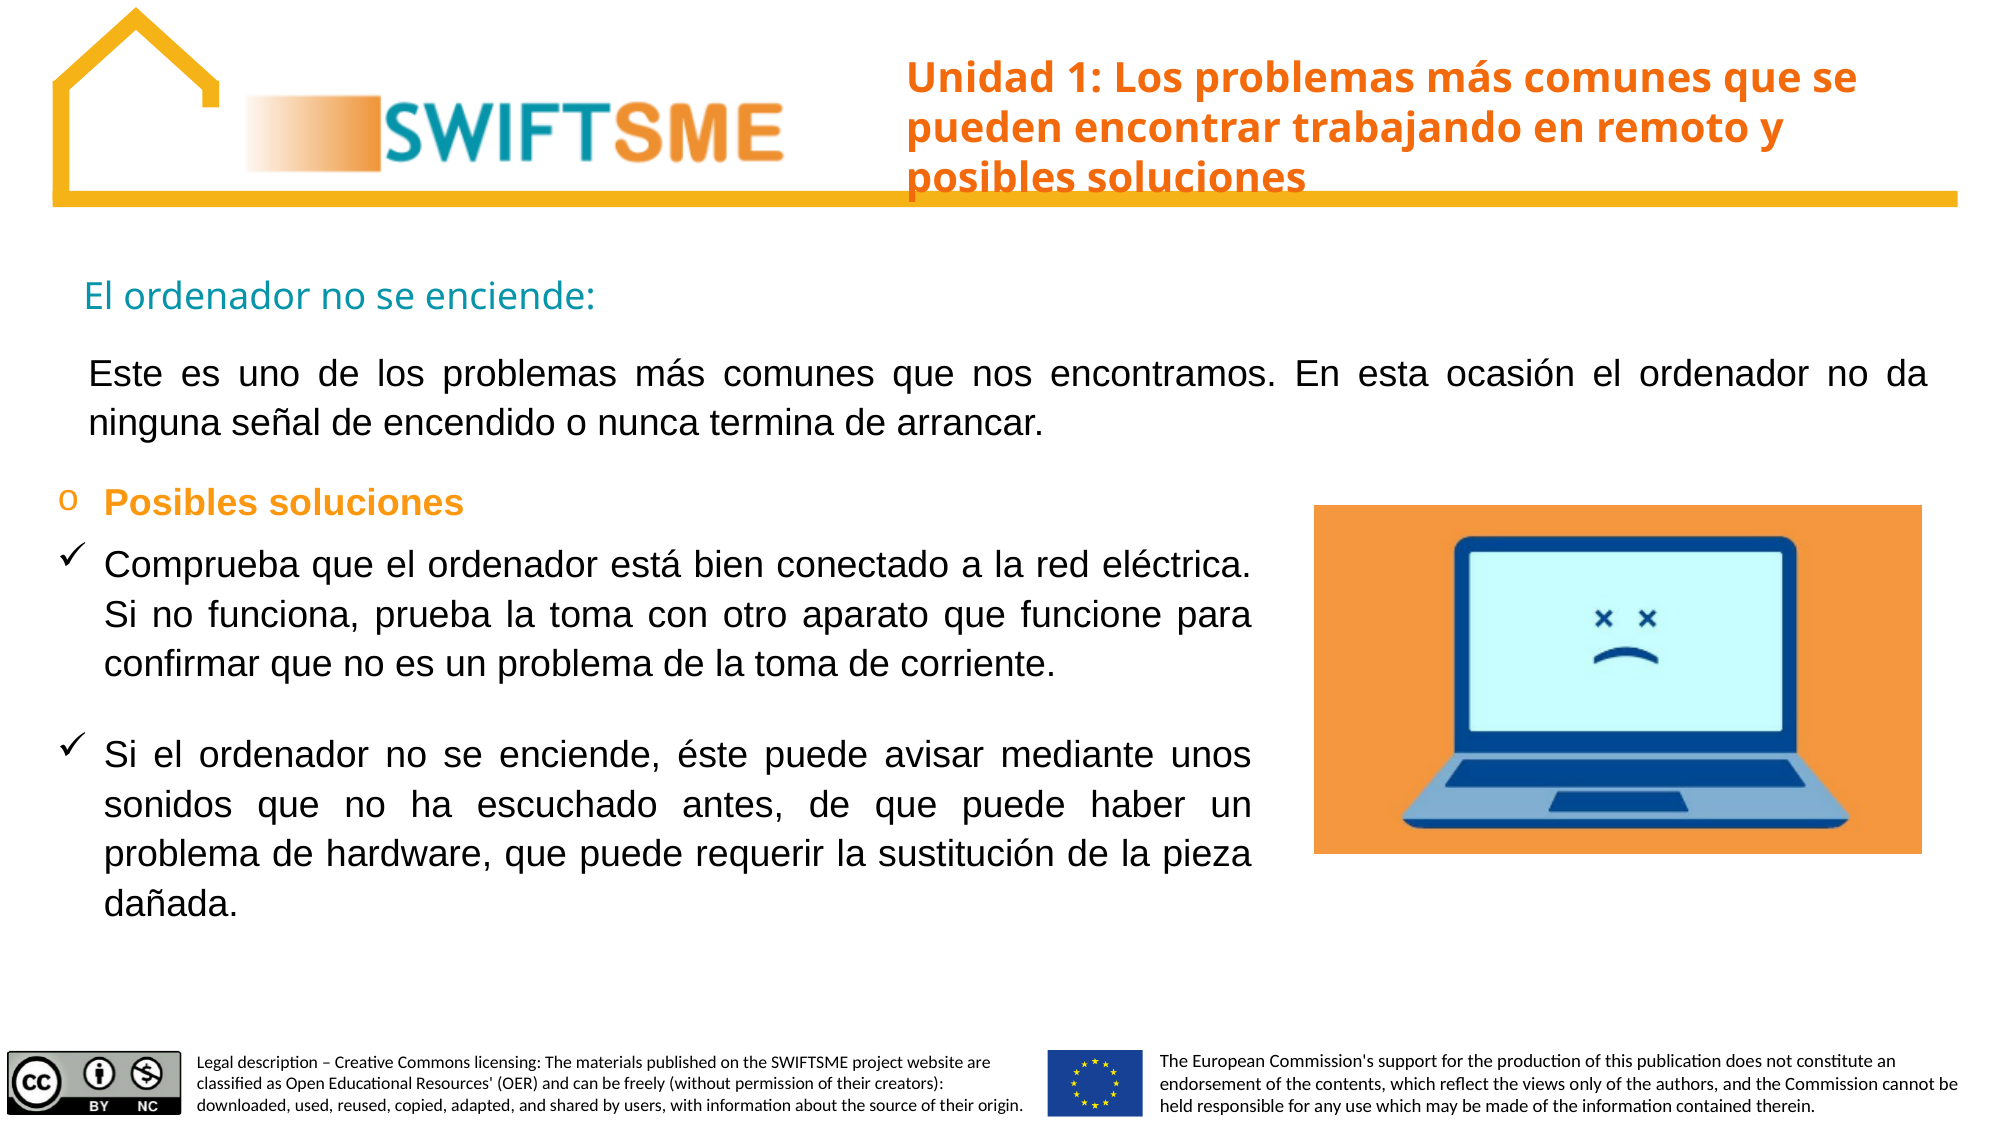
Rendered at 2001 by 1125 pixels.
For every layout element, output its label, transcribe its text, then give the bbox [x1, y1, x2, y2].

text_box Posibles soluciones Comprueba que el ordenador está bien conectado a la red eléctrica. Si no funciona, prueba la toma con otro aparato que funcione para confirmar que no es un problema de la toma de corriente. Si el ordenador no se enciende, éste puede avisar mediante unos sonidos que no ha escuchado antes, de que puede haber un problema de hardware, que puede requerir la sustitución de la pieza dañada. [27, 466, 1267, 994]
text_box The European Commission's support for the production of this publication does not constitute an endorsement of the contents, which reflect the views only of the authors, and the Commission cannot be held responsible for any use which may be made of the information contained therein. [1144, 1041, 2000, 1124]
text_box Unidad 1: Los problemas más comunes que se pueden encontrar trabajando en remoto y posibles soluciones [891, 42, 1975, 258]
picture [6, 1050, 182, 1115]
text_box Legal description – Creative Commons licensing: The materials published on the SWIFTSME project website are classified as Open Educational Resources' (OER) and can be freely (without permission of their creators): downloaded, used, reused, copied, adapted, and shared by users, with information about the source of their origin. [181, 1043, 1048, 1123]
picture [1314, 505, 1922, 854]
picture [1047, 1050, 1148, 1117]
text_box El ordenador no se enciende: Este es uno de los problemas más comunes que nos encontramos. En esta ocasión el ordenador no da ninguna señal de encendido o nunca termina de arrancar. [58, 264, 1943, 451]
picture [231, 80, 799, 187]
